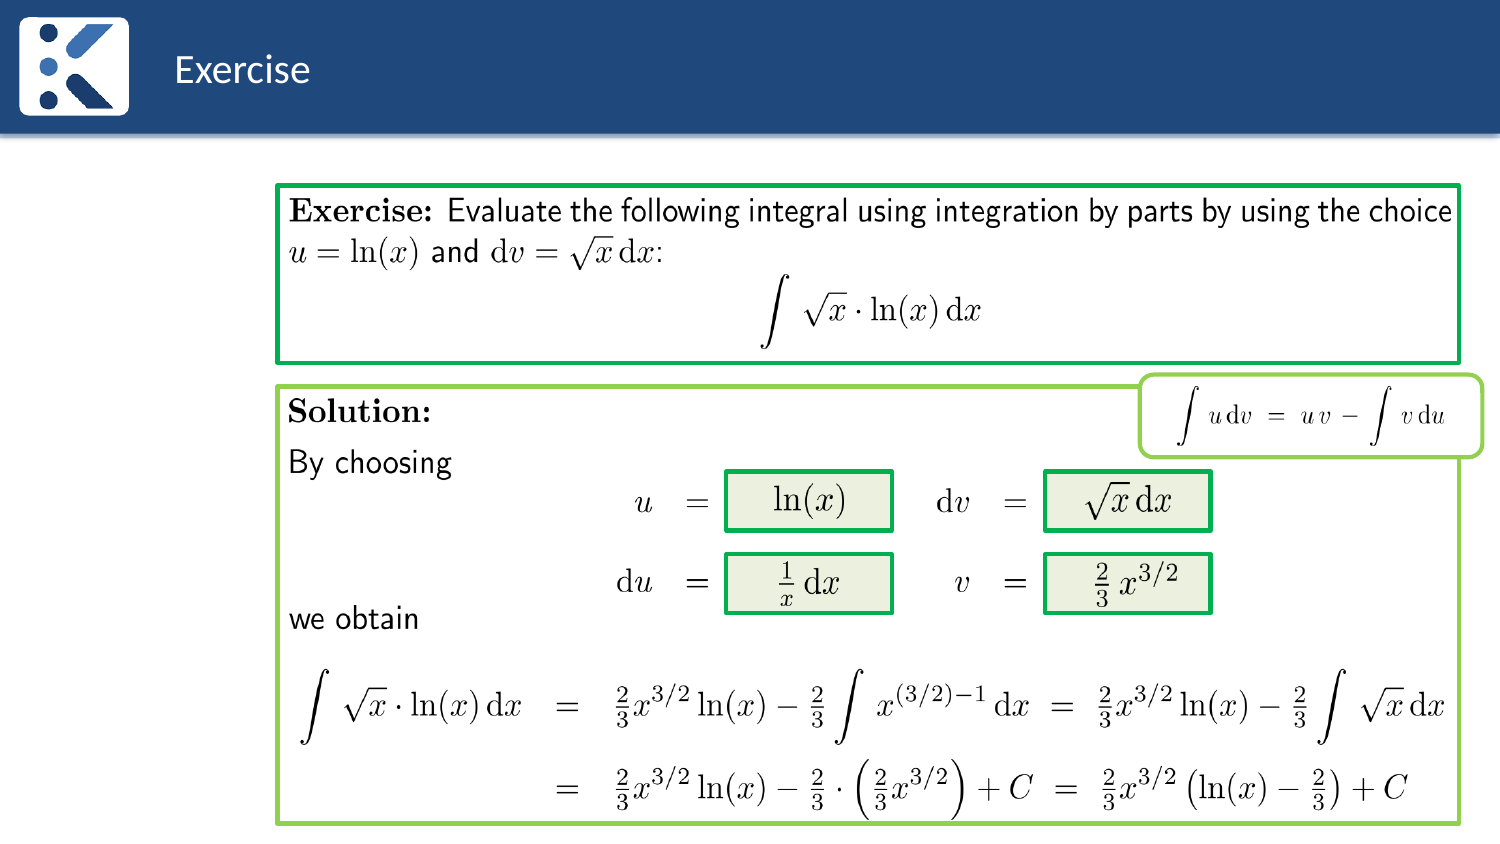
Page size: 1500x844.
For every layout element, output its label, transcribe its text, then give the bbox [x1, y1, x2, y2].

text_box [724, 600, 772, 604]
text_box [275, 183, 1461, 365]
text_box [846, 600, 894, 604]
picture [1177, 386, 1444, 446]
picture [27, 18, 122, 115]
picture [1085, 482, 1171, 520]
text_box [1043, 469, 1213, 533]
text_box [1043, 552, 1213, 604]
picture [289, 397, 1444, 821]
picture [288, 197, 1451, 349]
text_box [1137, 372, 1485, 460]
title Exercise [159, 8, 1483, 126]
text_box [275, 384, 1461, 826]
